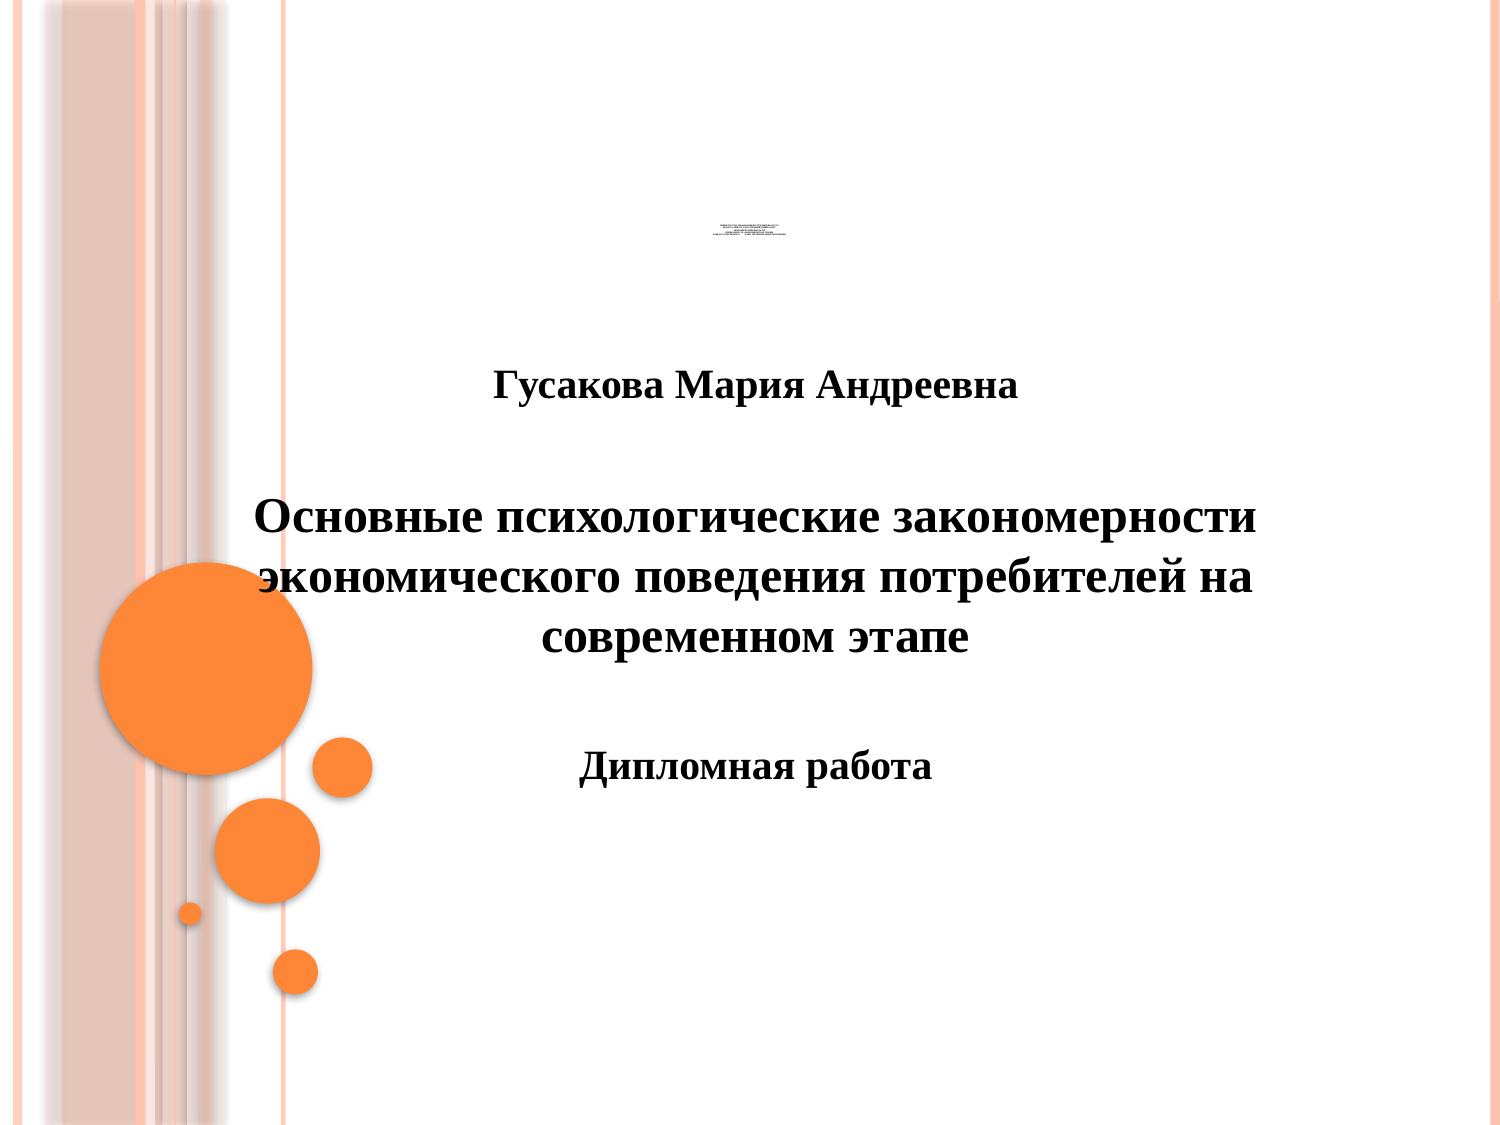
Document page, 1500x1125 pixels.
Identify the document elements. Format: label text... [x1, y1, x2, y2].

title МИНИСТЕРСТВО ОБРАЗОВАНИЯ РЕСПУБЛИКИ БЕЛАРУСЬ БЕЛОРУССКИЙ ГОСУДАРСТВЕННЫЙ УНИВЕРСИТЕТ ЭКОНОМИЧЕСКИЙ ФАКУЛЬТЕТ СПЕЦИАЛЬНОСТЬ «ЭКОНОМИЧЕСКАЯ ТЕОРИЯ» Кафедра теоретическо и институциональной экономики [112, 196, 1388, 244]
subtitle Гусакова Мария Андреевна Основные психологические закономерности экономического поведения потребителей на современном этапе Дипломная работа [123, 349, 1388, 1012]
